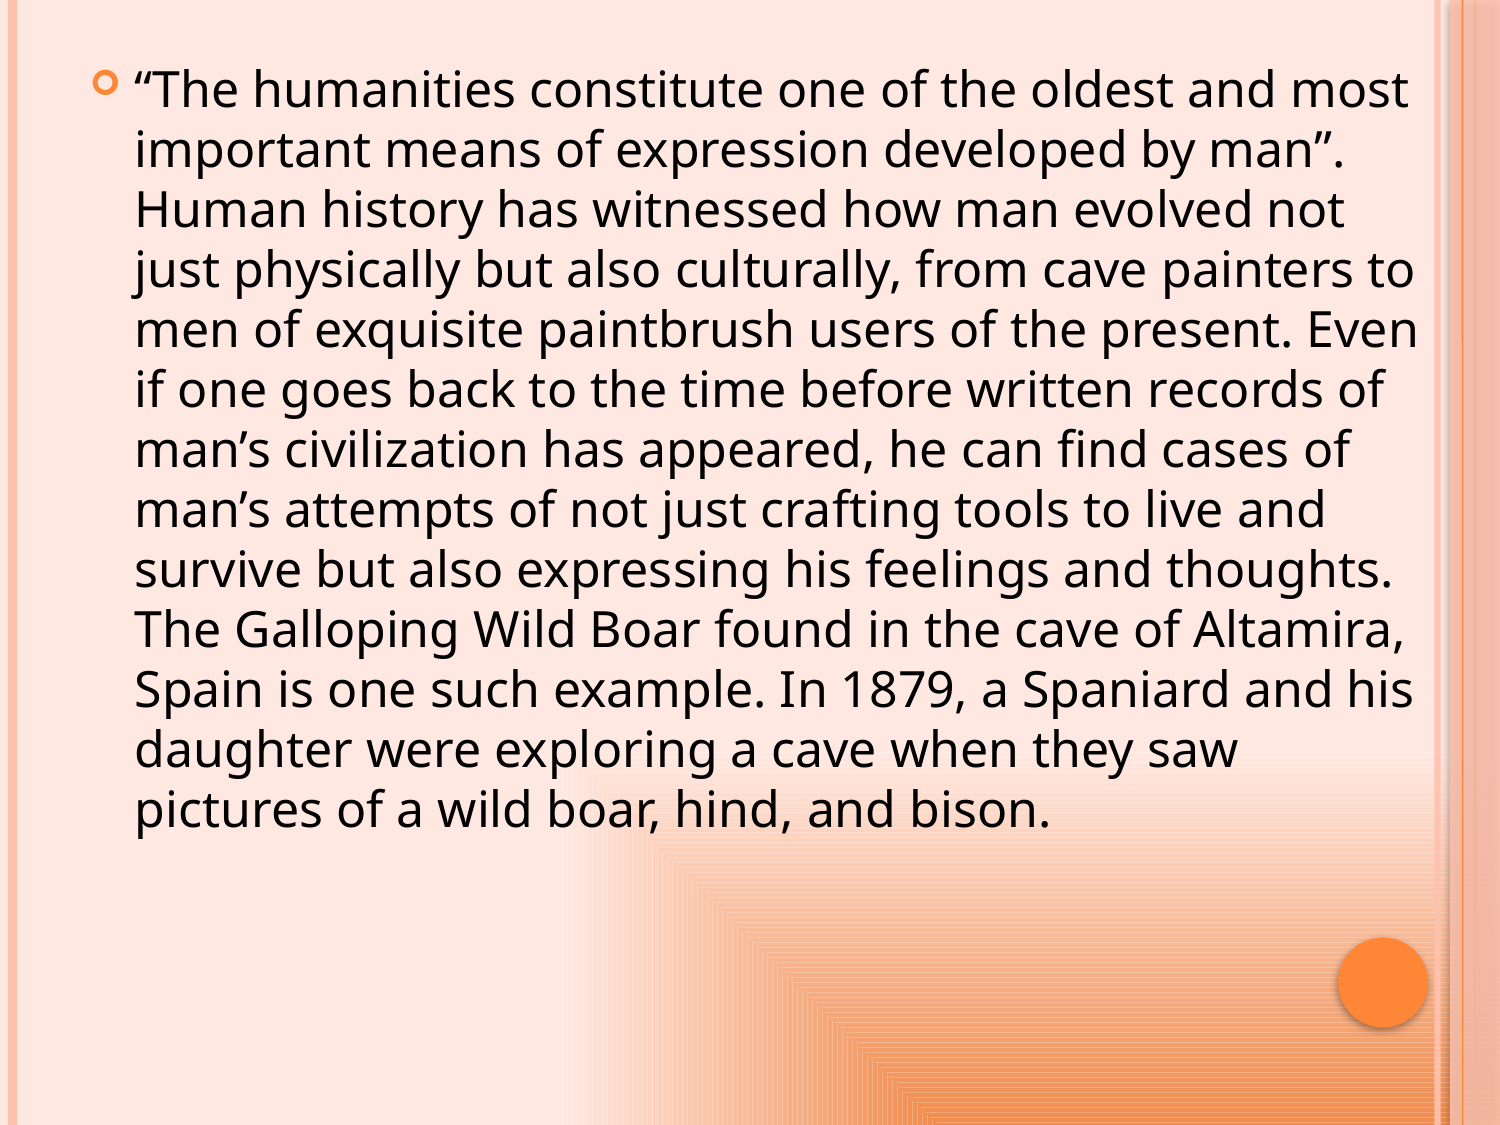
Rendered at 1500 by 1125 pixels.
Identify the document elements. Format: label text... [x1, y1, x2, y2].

list “The humanities constitute one of the oldest and most important means of expression developed by man”. Human history has witnessed how man evolved not just physically but also culturally, from cave painters to men of exquisite paintbrush users of the present. Even if one goes back to the time before written records of man’s civilization has appeared, he can find cases of man’s attempts of not just crafting tools to live and survive but also expressing his feelings and thoughts. The Galloping Wild Boar found in the cave of Altamira, Spain is one such example. In 1879, a Spaniard and his daughter were exploring a cave when they saw pictures of a wild boar, hind, and bison. [75, 50, 1438, 1062]
